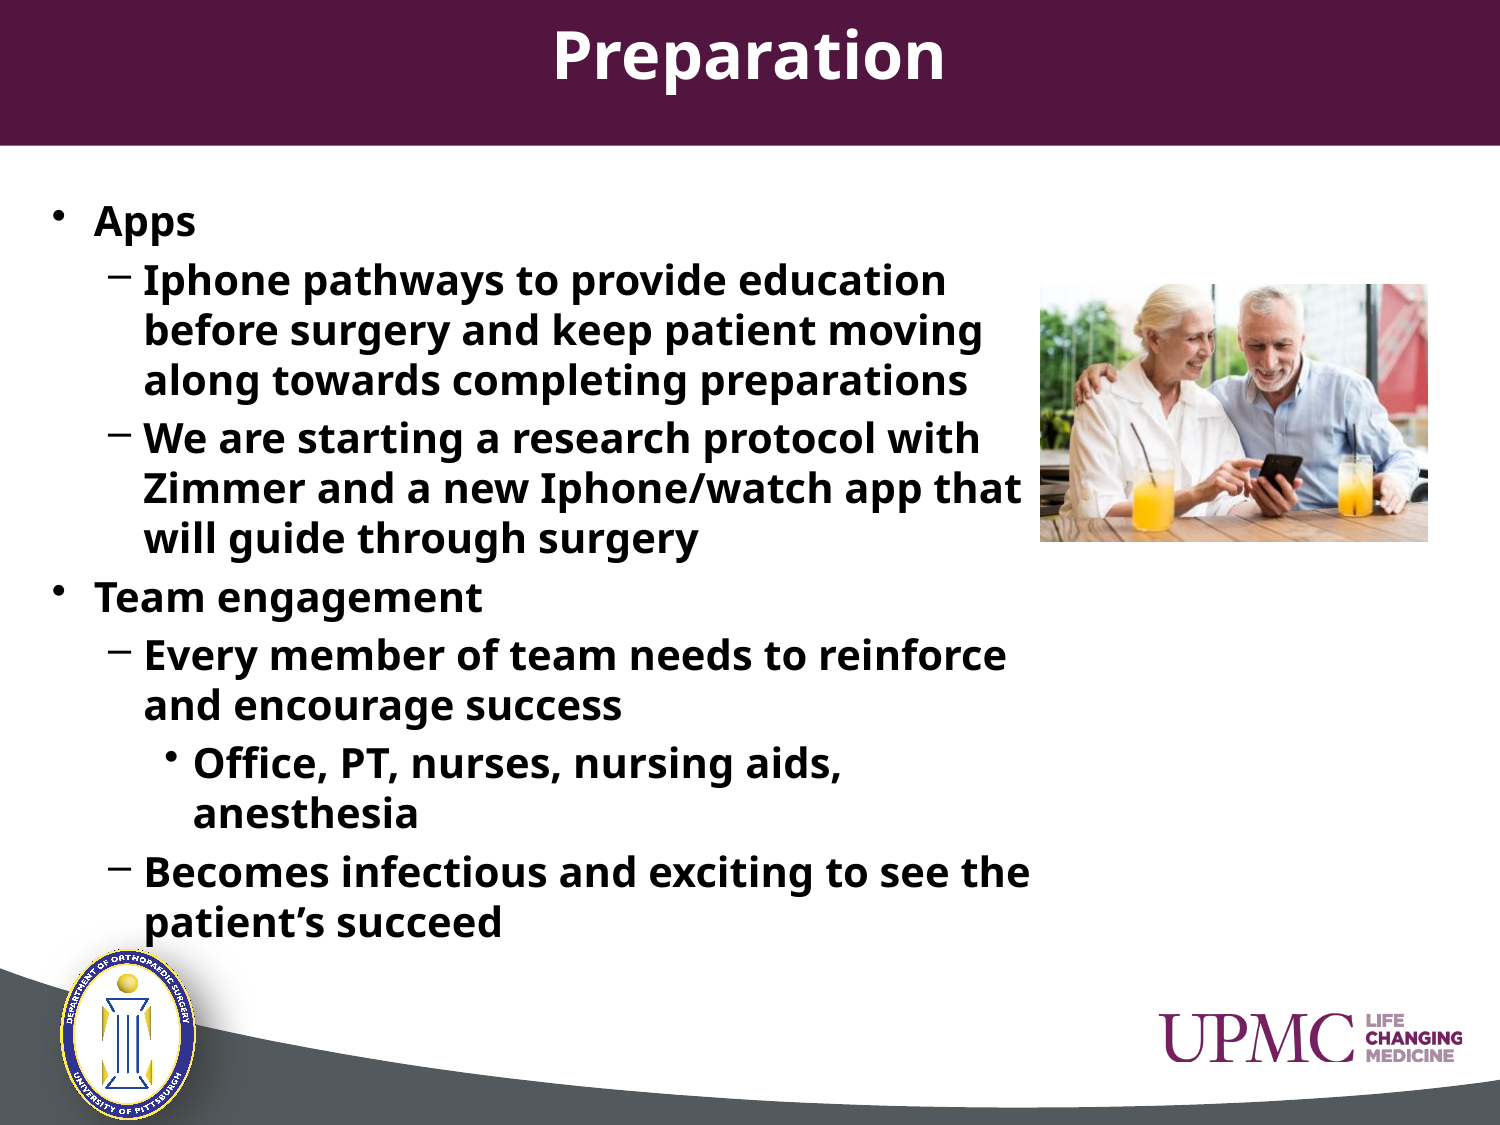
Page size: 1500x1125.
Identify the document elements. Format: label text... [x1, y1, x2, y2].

picture [1040, 283, 1428, 542]
picture [55, 1001, 201, 1125]
text_box [49, 250, 1445, 1001]
title Preparation [36, 0, 1463, 142]
list Apps Iphone pathways to provide education before surgery and keep patient moving along towards completing preparations We are starting a research protocol with Zimmer and a new Iphone/watch app that will guide through surgery Team engagement Every member of team needs to reinforce and encourage success Office, PT, nurses, nursing aids, anesthesia Becomes infectious and exciting to see the patient’s succeed [37, 187, 1072, 975]
